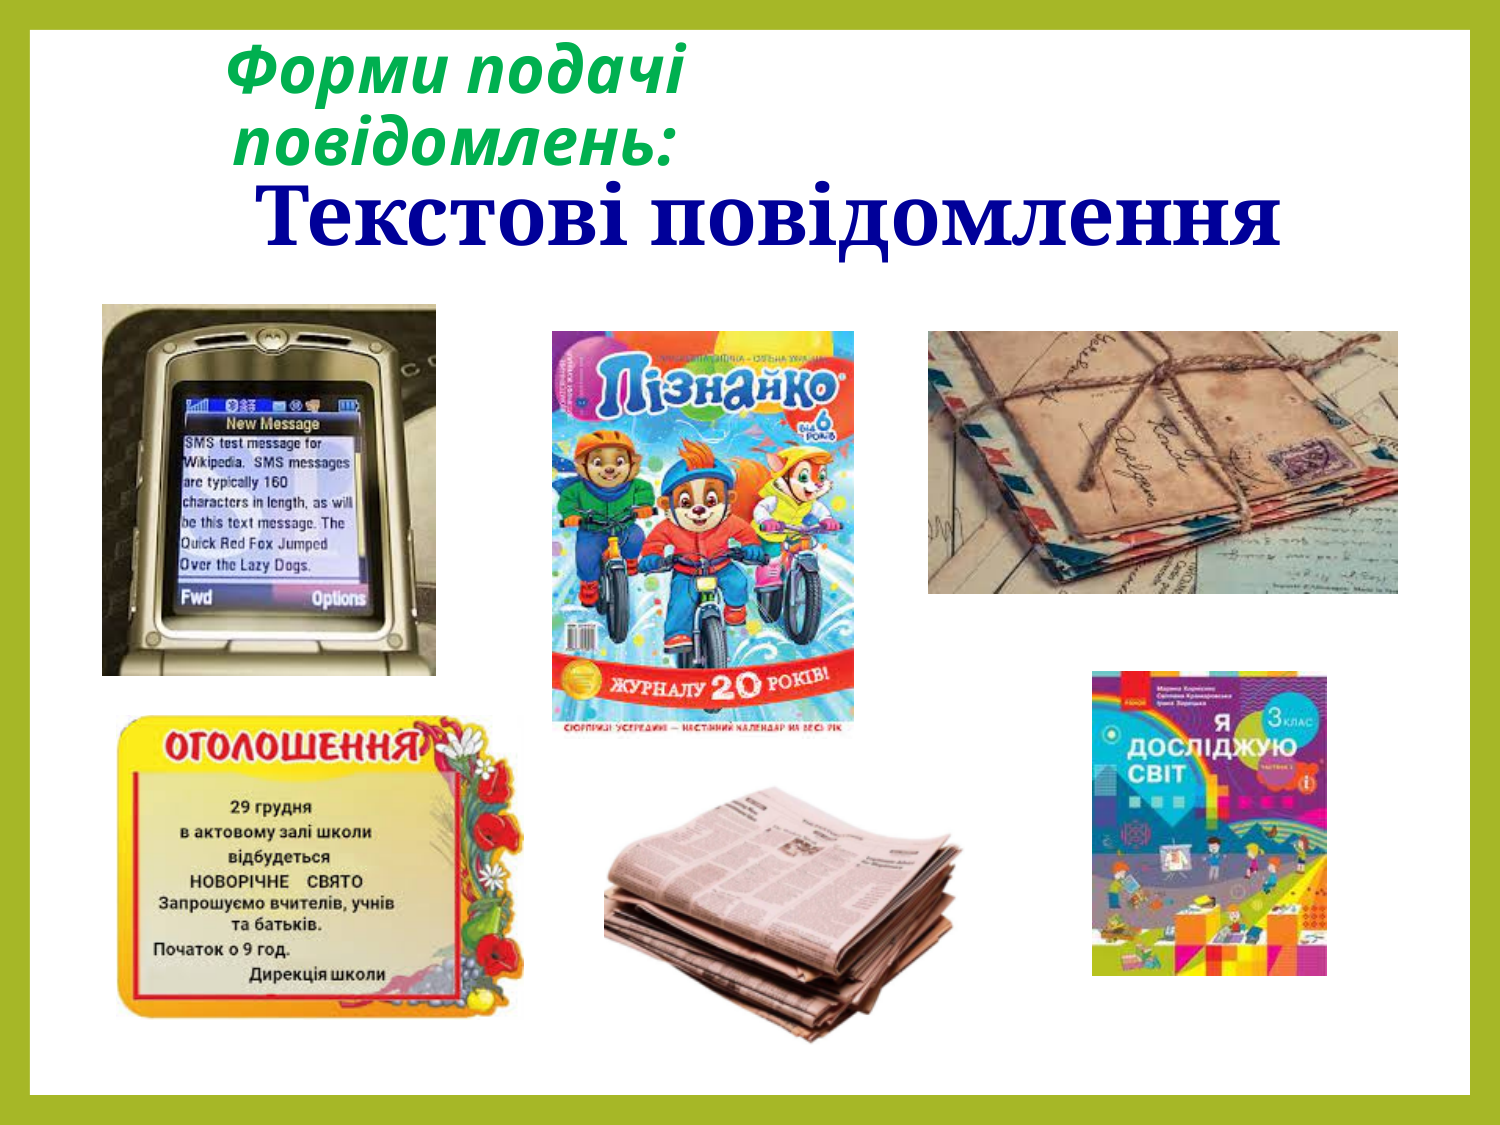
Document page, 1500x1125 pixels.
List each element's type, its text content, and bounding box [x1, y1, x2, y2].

picture [603, 748, 966, 1048]
picture [1092, 670, 1328, 977]
picture [116, 715, 524, 1020]
list Текстові повідомлення [139, 166, 1398, 332]
picture [552, 330, 855, 740]
picture [102, 304, 436, 676]
picture [928, 330, 1398, 594]
title Форми подачі повідомлень: [19, 7, 890, 208]
